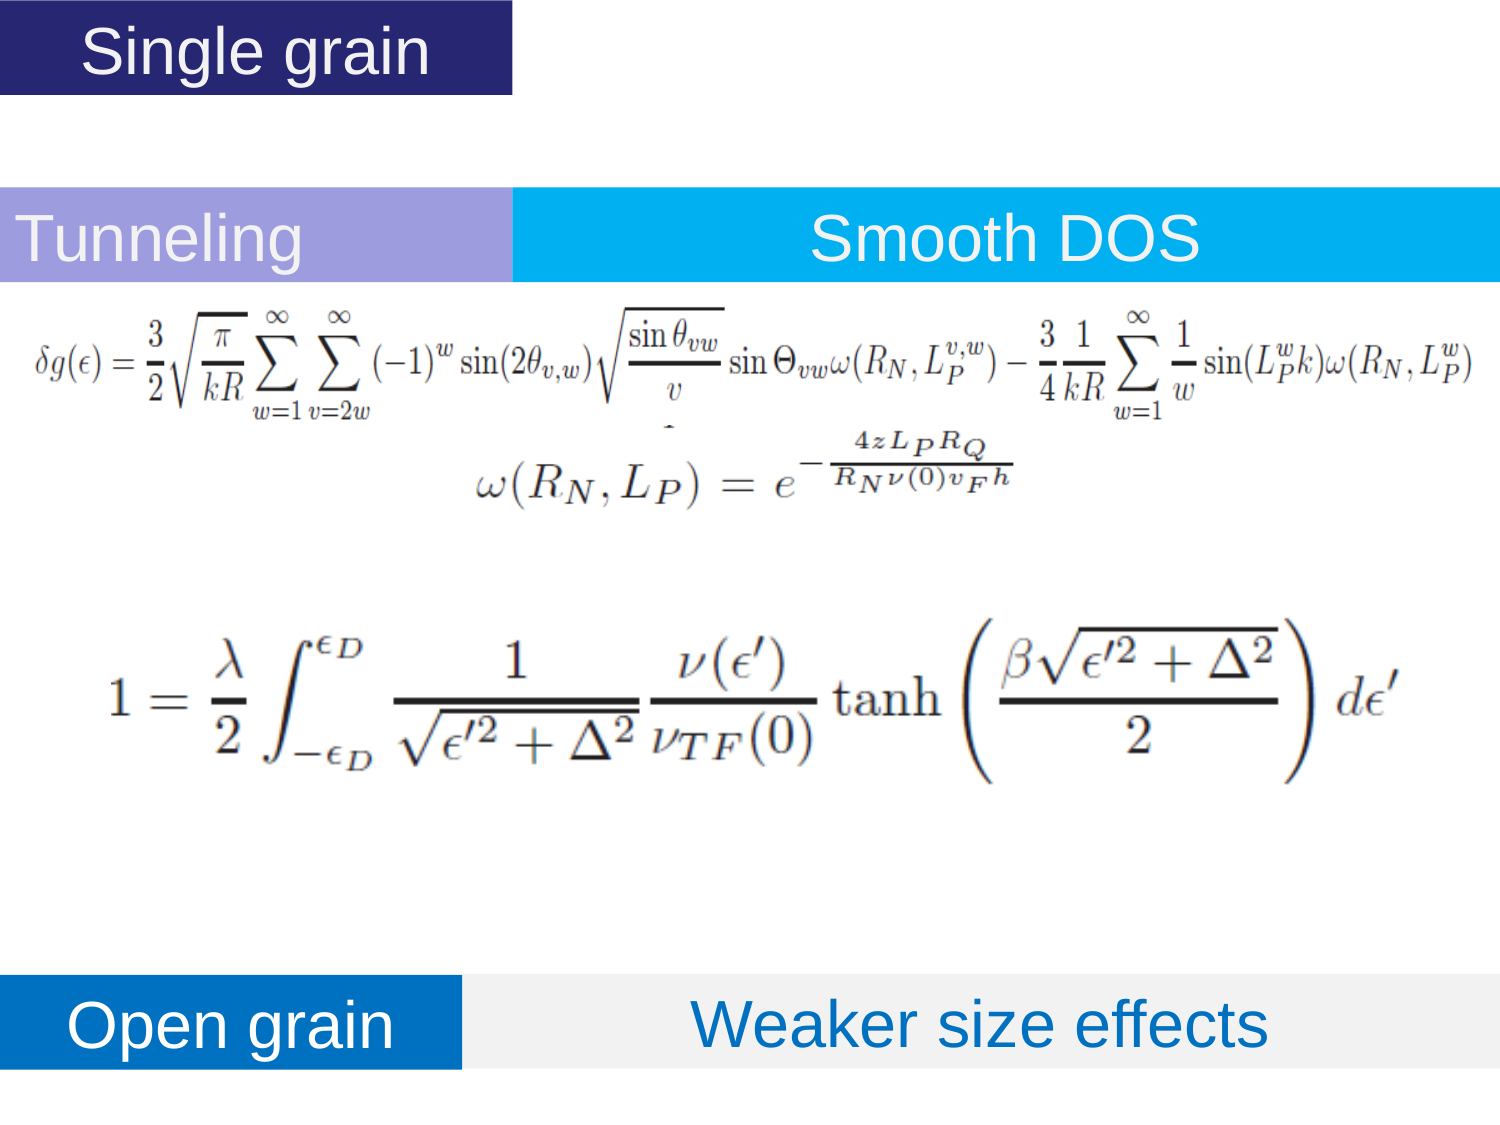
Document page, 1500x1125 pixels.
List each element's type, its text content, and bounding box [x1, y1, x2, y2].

picture [110, 599, 1417, 789]
picture [32, 287, 1496, 512]
text_box Smooth DOS [512, 187, 1500, 283]
text_box Open grain [0, 974, 463, 1070]
text_box Weaker size effects [461, 973, 1500, 1069]
text_box Single grain [0, 0, 513, 95]
text_box Tunneling [0, 187, 512, 283]
